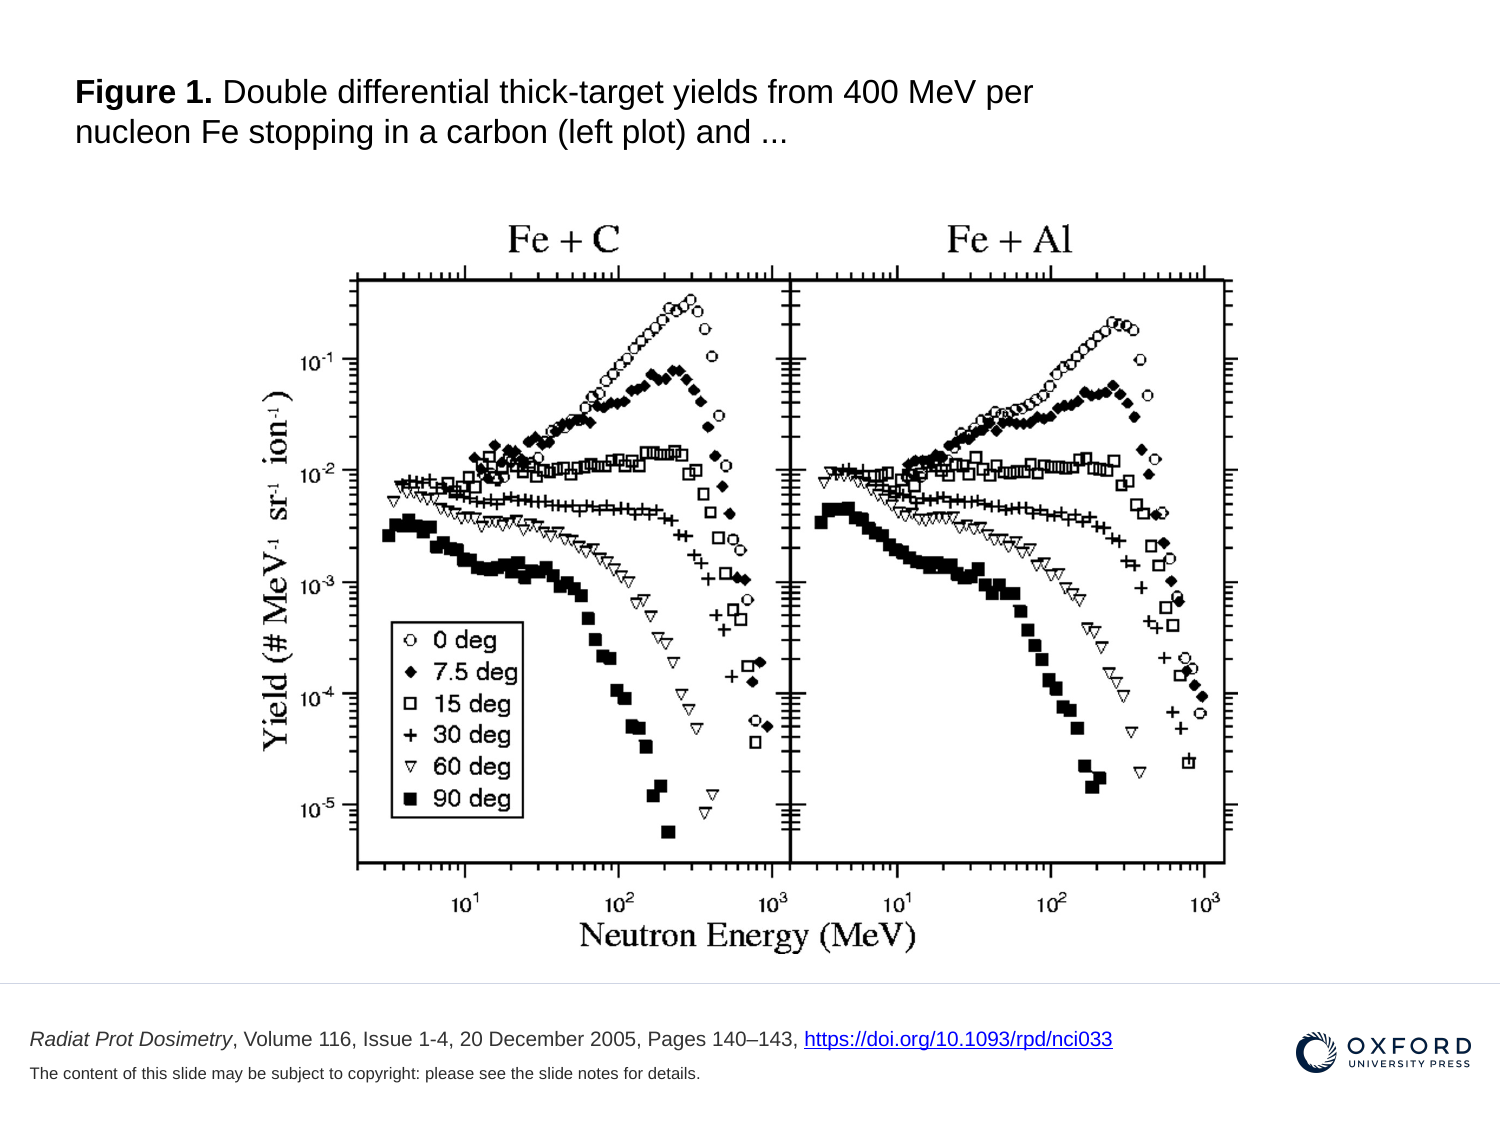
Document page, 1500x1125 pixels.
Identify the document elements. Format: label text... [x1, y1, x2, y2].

footer Radiat Prot Dosimetry, Volume 116, Issue 1-4, 20 December 2005, Pages 140–143, https://doi.org/10.1093/rpd/nci033 The content of this slide may be subject to copyright: please see the slide notes for details. [0, 983, 1260, 1125]
title Figure 1. Double differential thick-target yields from 400 MeV per nucleon Fe stopping in a carbon (left plot) and ... [75, 69, 1078, 171]
picture [262, 224, 1238, 954]
picture [1296, 1032, 1471, 1073]
